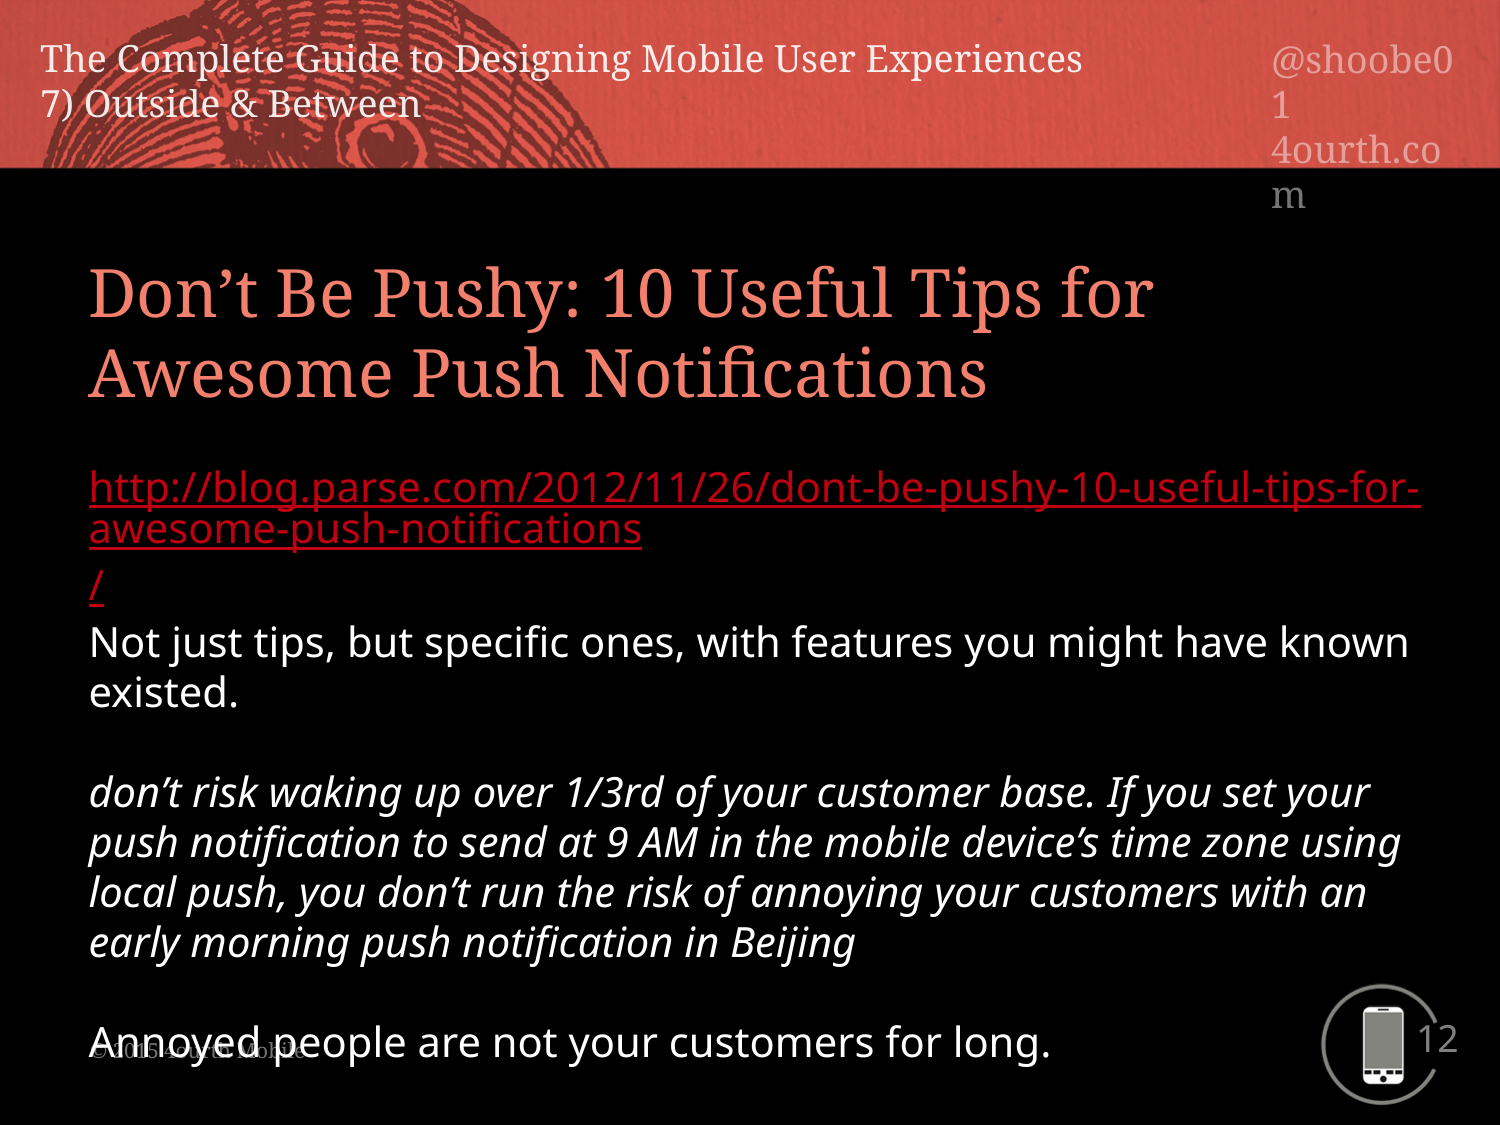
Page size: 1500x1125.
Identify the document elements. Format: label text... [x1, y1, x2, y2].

picture [0, 0, 1500, 1125]
text_box Don’t Be Pushy: 10 Useful Tips for Awesome Push Notifications http://blog.parse.com/2012/11/26/dont-be-pushy-10-useful-tips-for-awesome-push-notifications/ Not just tips, but specific ones, with features you might have known existed. don’t risk waking up over 1/3rd of your customer base. If you set your push notification to send at 9 AM in the mobile device’s time zone using local push, you don’t run the risk of annoying your customers with an early morning push notification in Beijing Annoyed people are not your customers for long. [73, 243, 1440, 1032]
